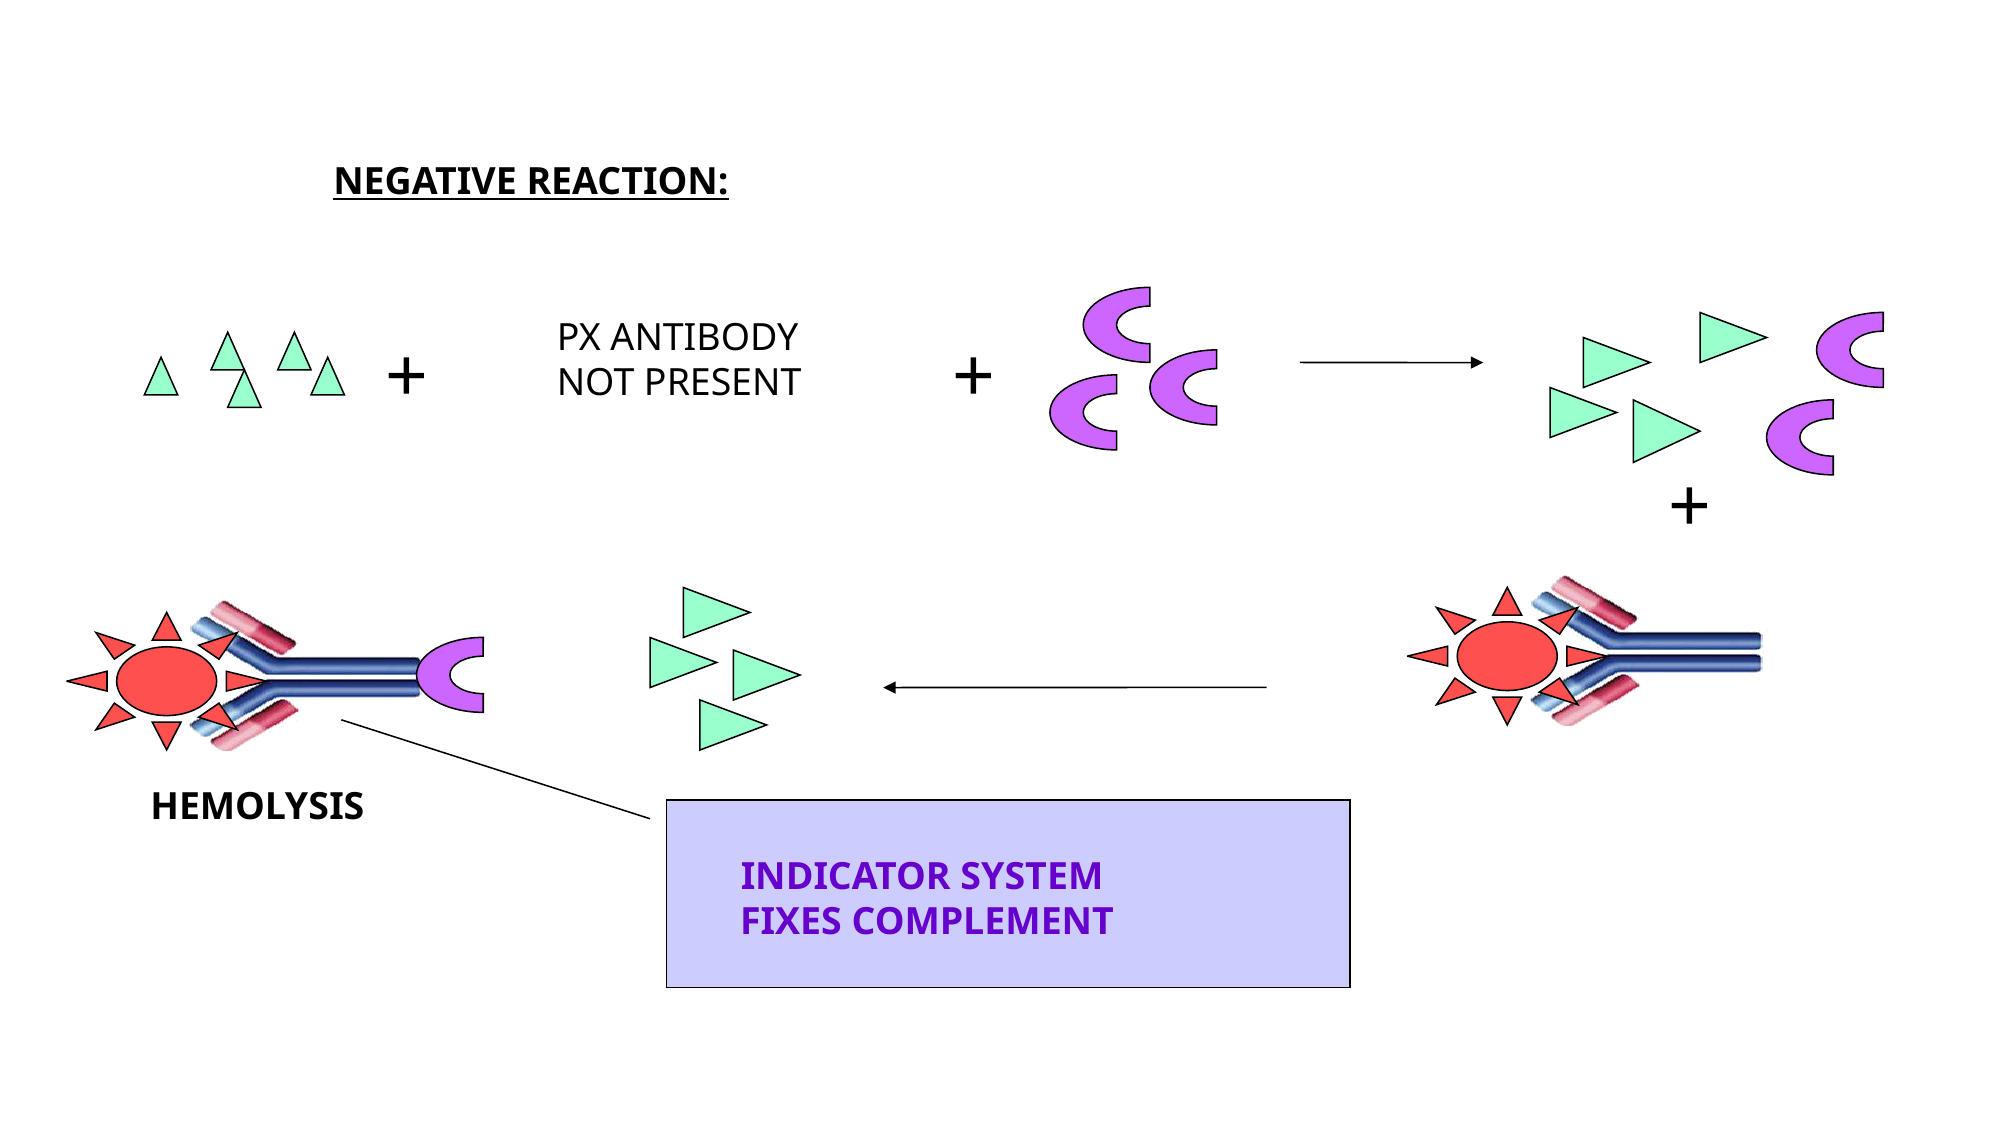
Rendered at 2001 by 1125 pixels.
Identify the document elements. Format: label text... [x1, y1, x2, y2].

text_box [95, 632, 135, 660]
text_box [152, 613, 166, 641]
text_box [1083, 287, 1150, 363]
picture [1507, 562, 1784, 738]
text_box [227, 369, 262, 408]
text_box [152, 722, 166, 749]
text_box [1149, 349, 1217, 425]
text_box [144, 357, 178, 395]
text_box + [937, 319, 1011, 425]
text_box [1299, 356, 1484, 369]
text_box [1700, 312, 1767, 363]
picture [166, 587, 443, 763]
text_box [443, 637, 484, 713]
text_box [683, 587, 751, 638]
text_box [650, 637, 717, 688]
text_box [1049, 374, 1117, 450]
text_box [1633, 399, 1701, 463]
text_box INDICATOR SYSTEM FIXES COMPLEMENT [725, 844, 1129, 950]
text_box [1816, 312, 1884, 388]
text_box [1457, 621, 1507, 691]
text_box [1436, 678, 1476, 705]
text_box [699, 699, 767, 751]
text_box + [1654, 449, 1727, 555]
text_box [1550, 387, 1617, 438]
text_box HEMOLYSIS [135, 774, 380, 835]
text_box [733, 650, 801, 701]
text_box [1583, 337, 1651, 388]
text_box [1407, 646, 1448, 667]
text_box [66, 671, 108, 692]
text_box [666, 800, 1351, 988]
text_box [1436, 607, 1476, 635]
text_box [116, 646, 166, 716]
text_box NEGATIVE REACTION: [318, 149, 744, 210]
text_box [1492, 697, 1507, 725]
text_box [277, 332, 312, 370]
text_box + [370, 319, 444, 425]
text_box [1492, 587, 1507, 616]
text_box [311, 357, 345, 395]
text_box [883, 681, 1267, 694]
text_box [95, 703, 135, 730]
text_box PX ANTIBODY NOT PRESENT [542, 305, 817, 410]
text_box [211, 332, 245, 370]
text_box [1766, 399, 1834, 475]
